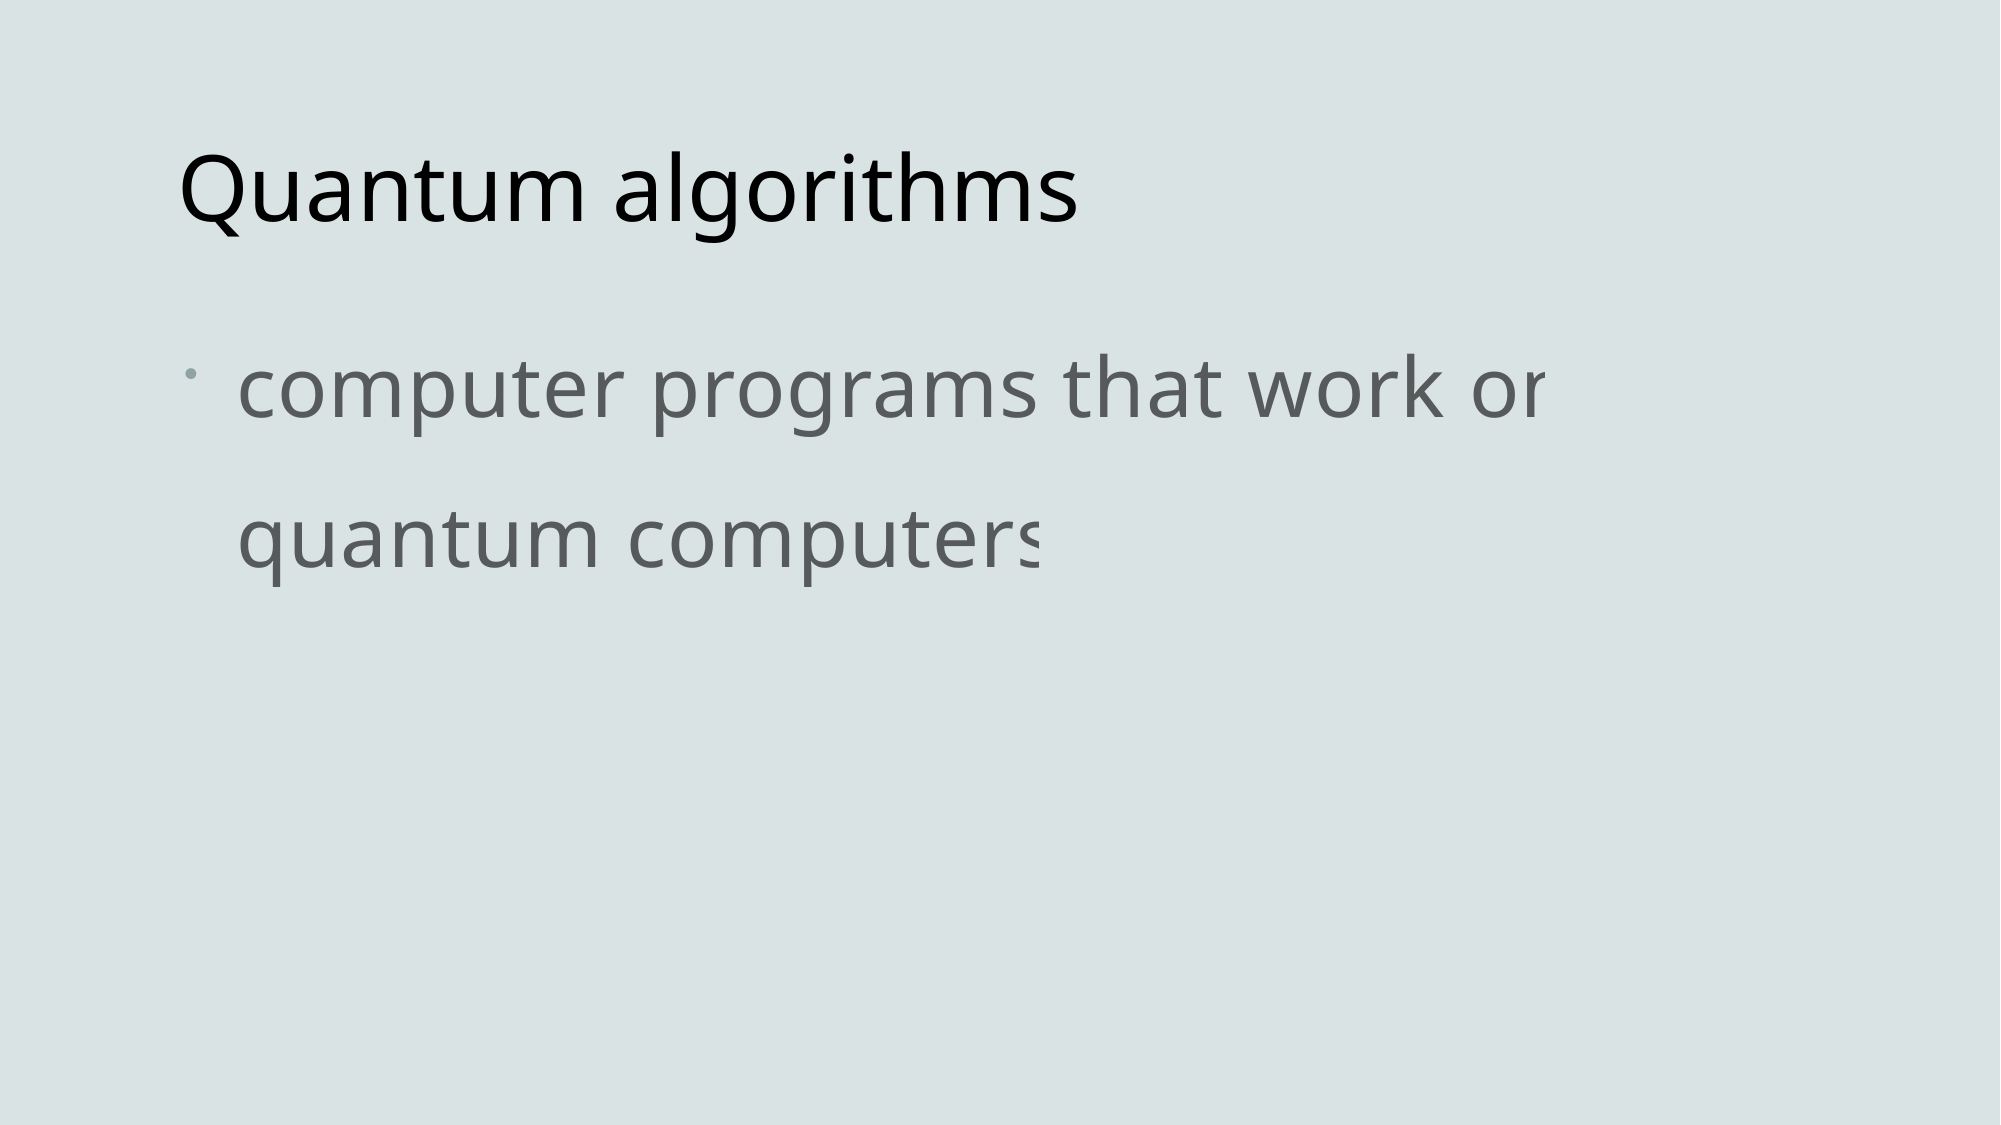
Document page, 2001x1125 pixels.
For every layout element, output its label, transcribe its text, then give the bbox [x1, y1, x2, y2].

title Quantum algorithms [162, 64, 1838, 248]
list computer programs that work on quantum computers [162, 276, 1838, 940]
